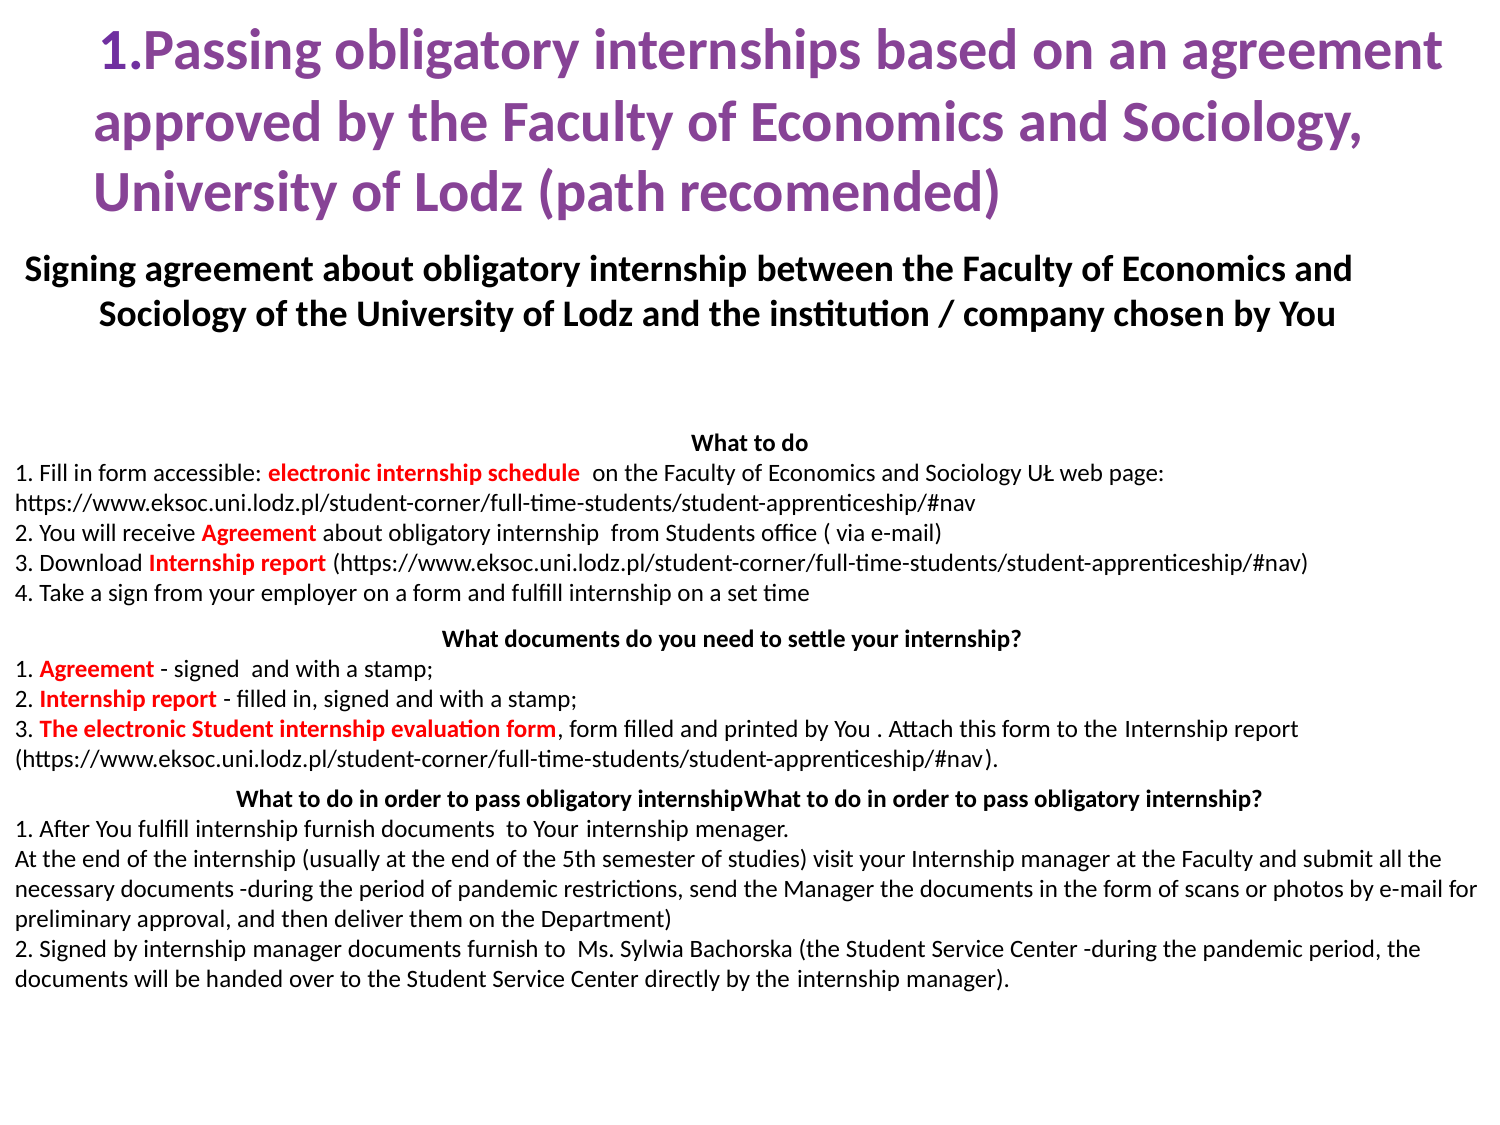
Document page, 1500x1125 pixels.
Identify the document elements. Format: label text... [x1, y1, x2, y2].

text_box Signing agreement about obligatory internship between the Faculty of Economics and Sociology of the University of Lodz and the institution / company chosen by You [0, 236, 1435, 341]
text_box What to do 1. Fill in form accessible: electronic internship schedule on the Faculty of Economics and Sociology UŁ web page: https://www.eksoc.uni.lodz.pl/student-corner/full-time-students/student-apprenticeship/#nav 2. You will receive Agreement about obligatory internship from Students office ( via e-mail) 3. Download Internship report (https://www.eksoc.uni.lodz.pl/student-corner/full-time-students/student-apprenticeship/#nav) 4. Take a sign from your employer on a form and fulfill internship on a set time [0, 419, 1500, 614]
text_box What to do in order to pass obligatory internshipWhat to do in order to pass obligatory internship? 1. After You fulfill internship furnish documents to Your internship menager. At the end of the internship (usually at the end of the 5th semester of studies) visit your Internship manager at the Faculty and submit all the necessary documents -during the period of pandemic restrictions, send the Manager the documents in the form of scans or photos by e-mail for preliminary approval, and then deliver them on the Department) 2. Signed by internship manager documents furnish to Ms. Sylwia Bachorska (the Student Service Center -during the pandemic period, the documents will be handed over to the Student Service Center directly by the internship manager). [0, 775, 1500, 1000]
text_box 1.Passing obligatory internships based on an agreement approved by the Faculty of Economics and Sociology, University of Lodz (path recomended) [0, 0, 1500, 231]
text_box What documents do you need to settle your internship? 1. Agreement - signed and with a stamp; 2. Internship report - filled in, signed and with a stamp; 3. The electronic Student internship evaluation form, form filled and printed by You . Attach this form to the Internship report (https://www.eksoc.uni.lodz.pl/student-corner/full-time-students/student-apprenticeship/#nav). [0, 615, 1471, 775]
